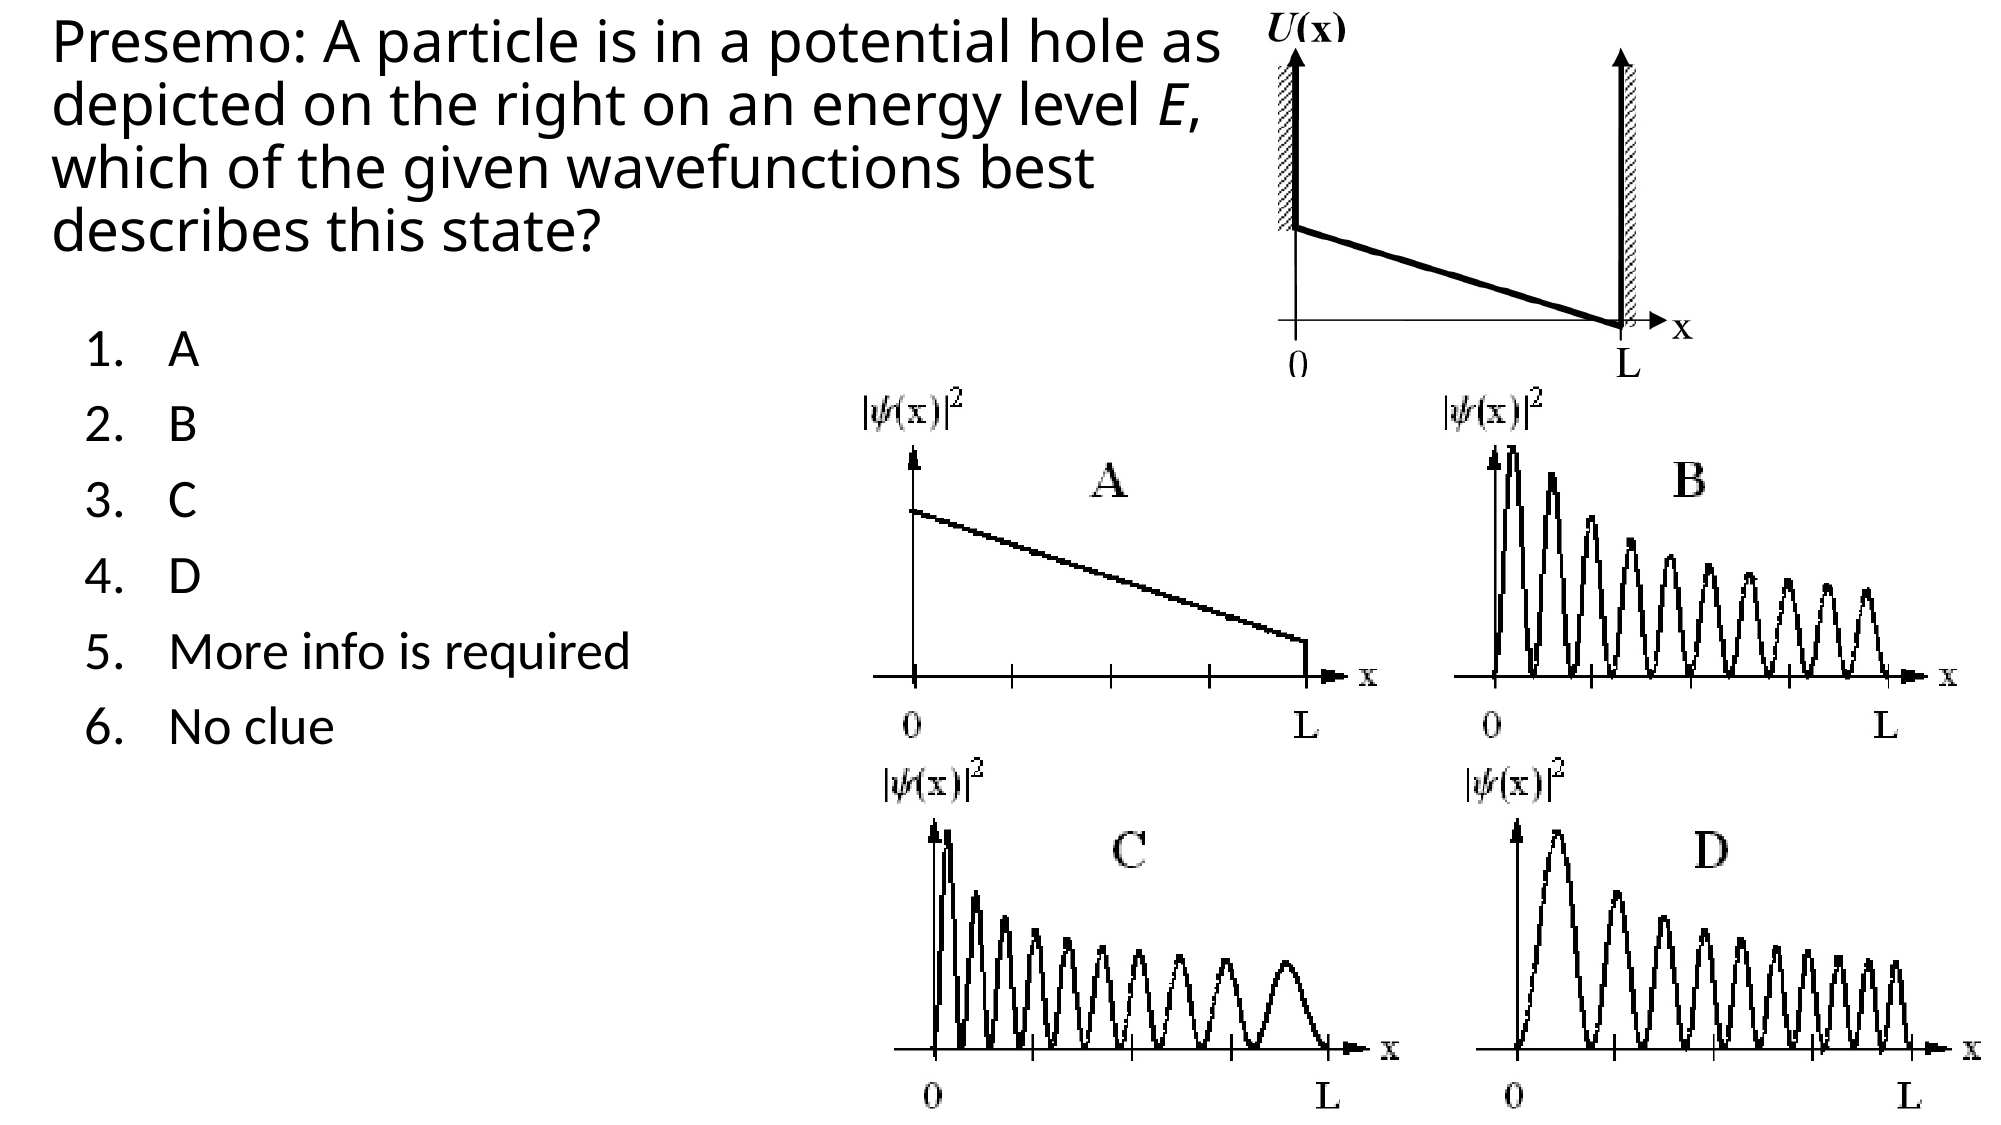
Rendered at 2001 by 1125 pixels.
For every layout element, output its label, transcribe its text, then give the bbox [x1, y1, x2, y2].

list A B C D More info is required No clue [69, 304, 863, 825]
title Presemo: A particle is in a potential hole as depicted on the right on an energy level E, which of the given wavefunctions best describes this state? [36, 6, 1243, 271]
picture [834, 0, 2000, 1125]
